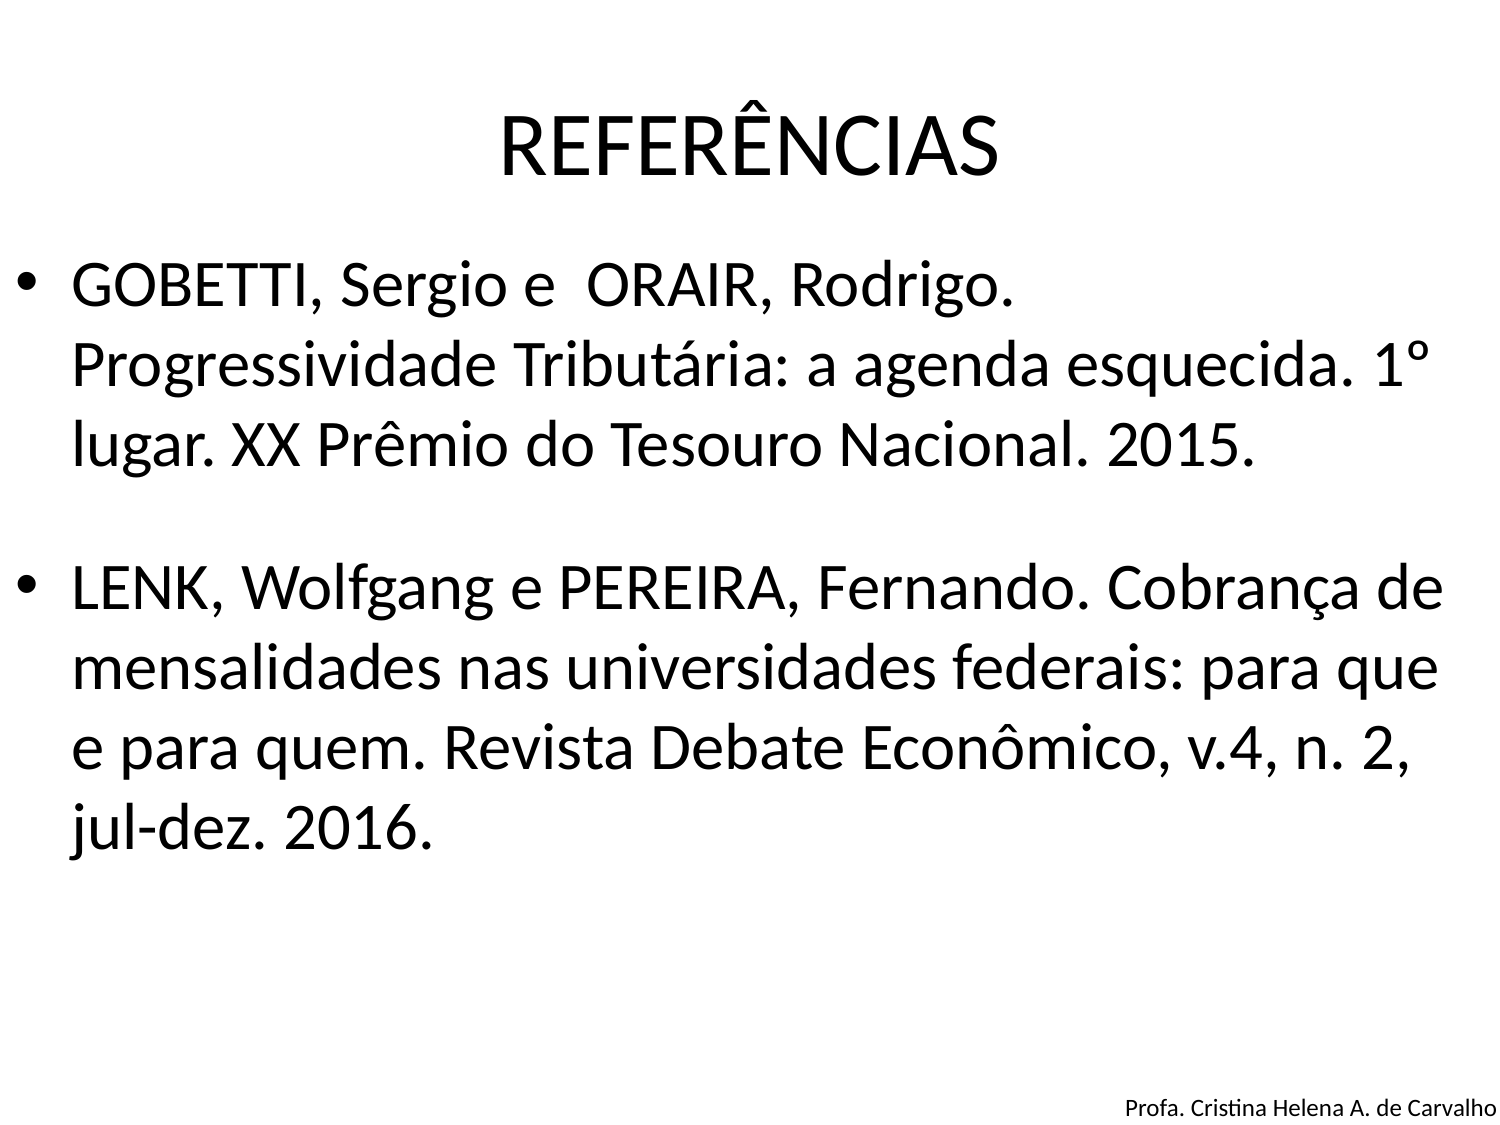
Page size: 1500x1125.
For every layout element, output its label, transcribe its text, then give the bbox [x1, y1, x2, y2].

title REFERÊNCIAS [75, 45, 1425, 232]
list GOBETTI, Sergio e ORAIR, Rodrigo. Progressividade Tributária: a agenda esquecida. 1º lugar. XX Prêmio do Tesouro Nacional. 2015. LENK, Wolfgang e PEREIRA, Fernando. Cobrança de mensalidades nas universidades federais: para que e para quem. Revista Debate Econômico, v.4, n. 2, jul-dez. 2016. [0, 232, 1471, 1125]
